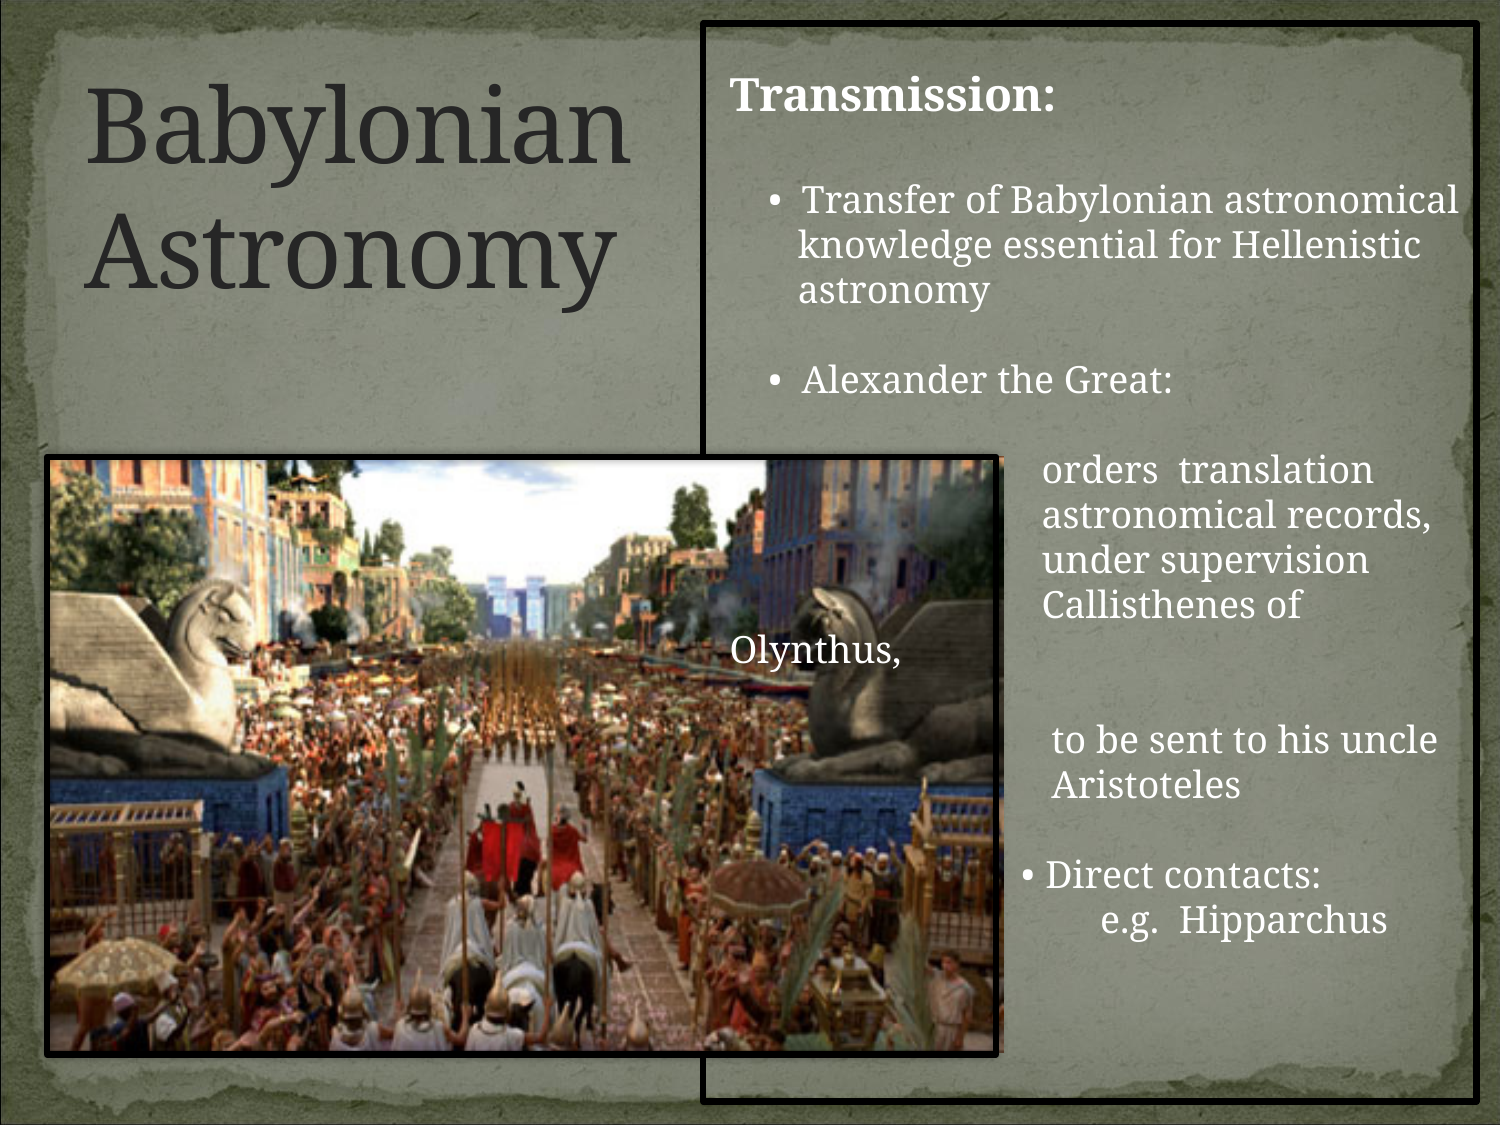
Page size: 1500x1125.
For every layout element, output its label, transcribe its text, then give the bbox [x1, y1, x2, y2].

picture [48, 458, 1004, 1053]
text_box Transmission: • Transfer of Babylonian astronomical knowledge essential for Hellenistic astronomy • Alexander the Great: orders translation astronomical records, under supervision Callisthenes of Olynthus, to be sent to his uncle Aristoteles • Direct contacts: e.g. Hipparchus [714, 58, 1489, 949]
text_box [700, 20, 1480, 446]
picture [0, 0, 1500, 1125]
text_box [700, 949, 1480, 1105]
title Babylonian Astronomy [70, 0, 762, 317]
